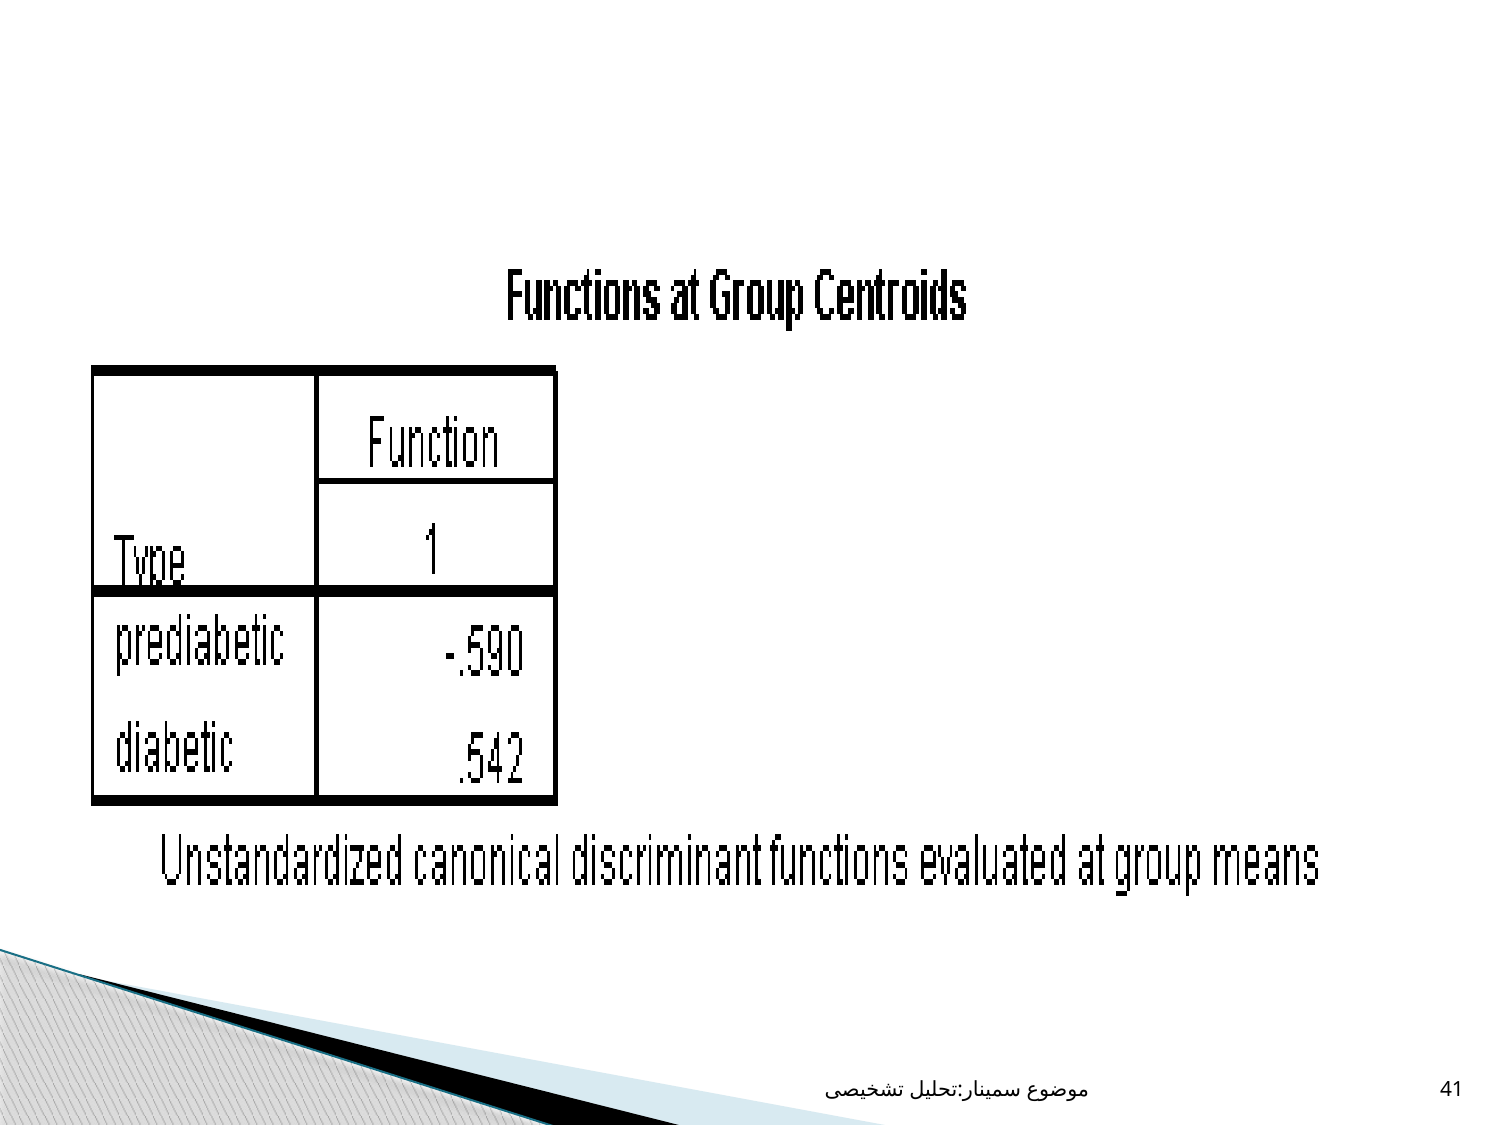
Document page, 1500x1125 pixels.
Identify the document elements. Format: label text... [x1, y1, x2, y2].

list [74, 162, 1376, 926]
slide_number 41 [1418, 1051, 1479, 1112]
footer موضوع سمینار:تحلیل تشخیصی [718, 1051, 1105, 1112]
